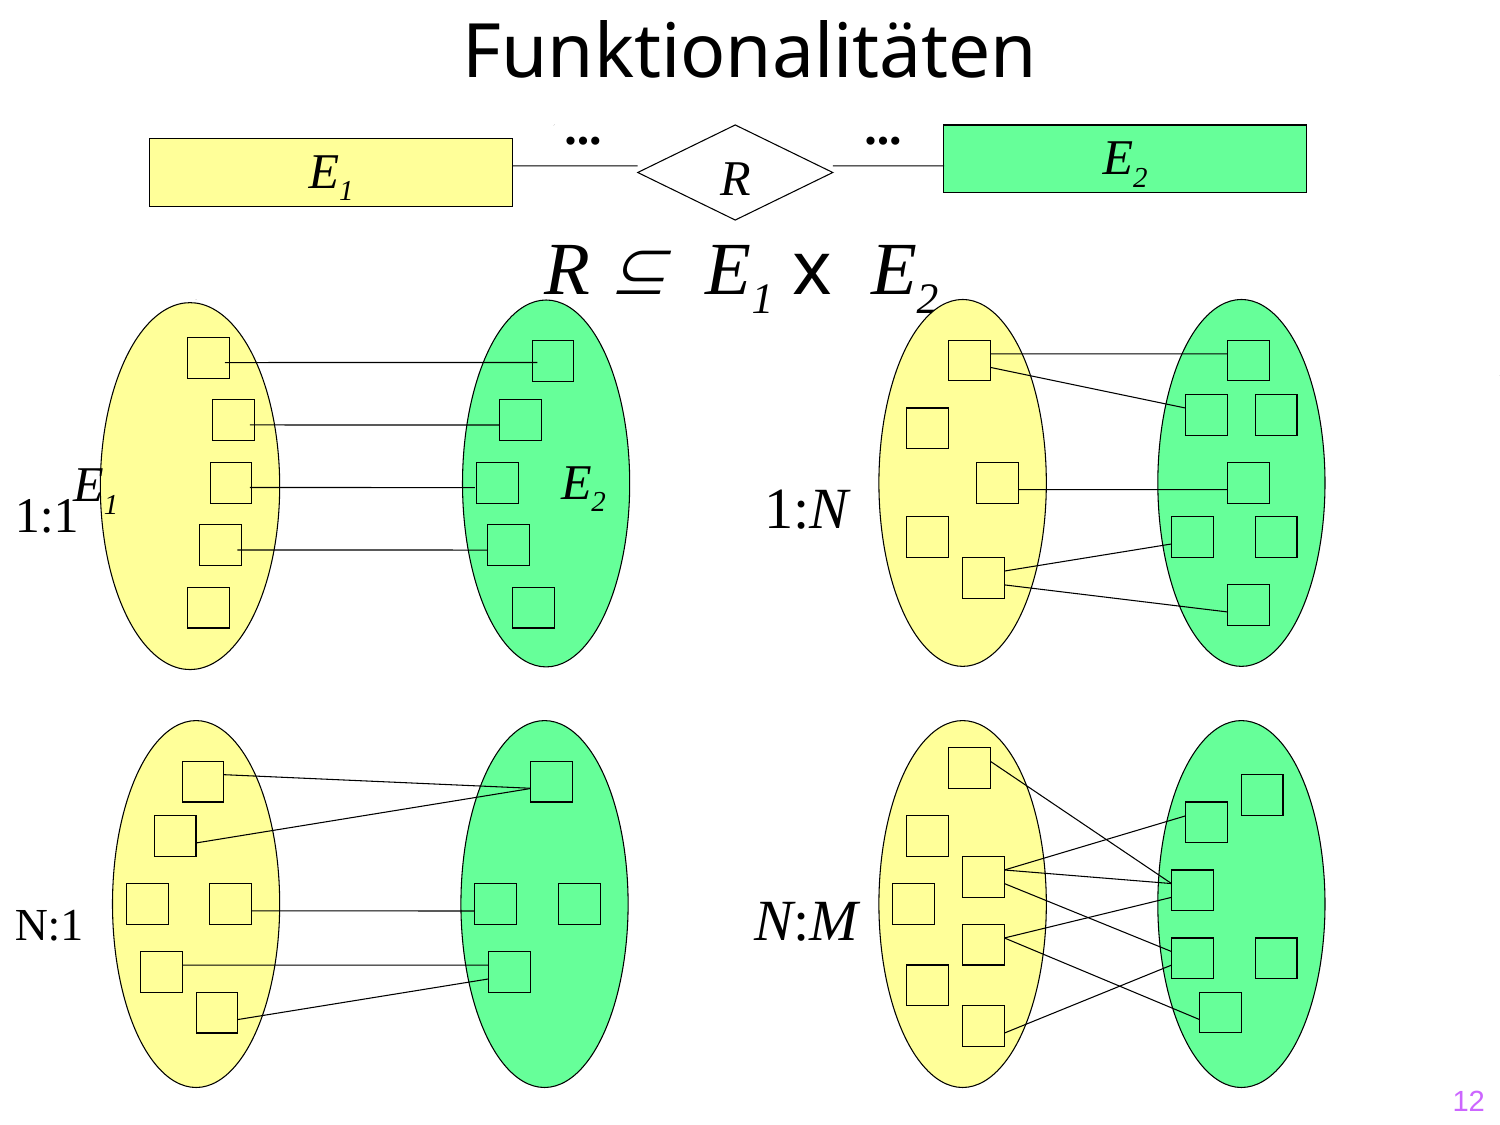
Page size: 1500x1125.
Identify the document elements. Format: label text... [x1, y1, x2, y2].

text_box [962, 557, 1005, 599]
text_box [487, 524, 530, 566]
text_box [906, 408, 949, 449]
text_box 1:1 [0, 474, 113, 550]
text_box [879, 299, 1047, 667]
text_box [499, 399, 542, 441]
text_box [187, 587, 230, 628]
text_box [1227, 462, 1270, 504]
text_box [210, 462, 252, 504]
text_box R  E1 x E2 [462, 229, 1025, 330]
text_box E1 [100, 302, 280, 670]
text_box 1:N [724, 462, 888, 548]
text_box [724, 720, 1326, 1088]
text_box [476, 462, 519, 504]
text_box [512, 587, 555, 628]
text_box [1227, 340, 1270, 381]
text_box [1185, 394, 1228, 436]
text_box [149, 87, 1307, 221]
text_box [1157, 299, 1326, 667]
text_box [1171, 516, 1214, 558]
text_box [906, 516, 949, 558]
text_box E2 [462, 299, 630, 667]
text_box [199, 524, 242, 566]
text_box [532, 340, 574, 382]
slide_number 12 [1187, 1049, 1500, 1125]
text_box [0, 720, 629, 1088]
text_box [187, 337, 230, 379]
text_box [1255, 394, 1298, 436]
text_box [976, 462, 1019, 504]
text_box [1227, 584, 1270, 626]
text_box [1255, 516, 1298, 558]
text_box [948, 340, 991, 381]
title Funktionalitäten [0, 12, 1500, 101]
text_box [212, 399, 255, 441]
